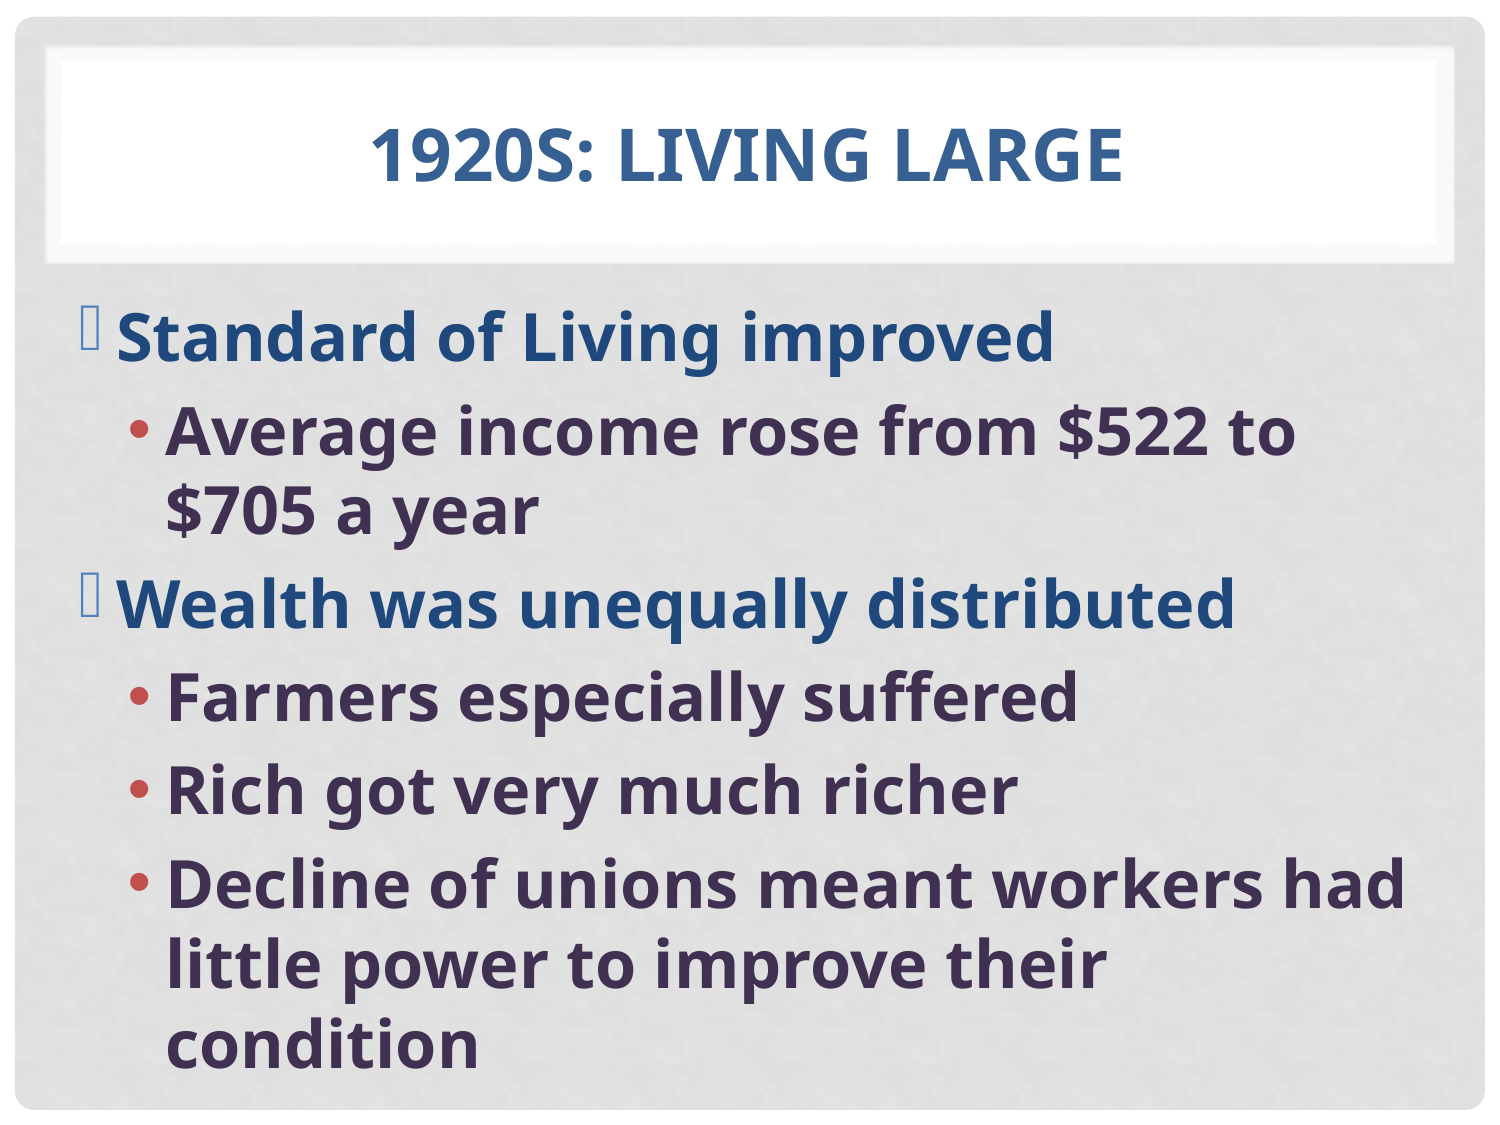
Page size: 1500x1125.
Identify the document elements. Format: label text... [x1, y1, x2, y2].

list Standard of Living improved Average income rose from $522 to $705 a year Wealth was unequally distributed Farmers especially suffered Rich got very much richer Decline of unions meant workers had little power to improve their condition [45, 287, 1455, 1088]
title 1920s: Living Large [69, 66, 1425, 238]
